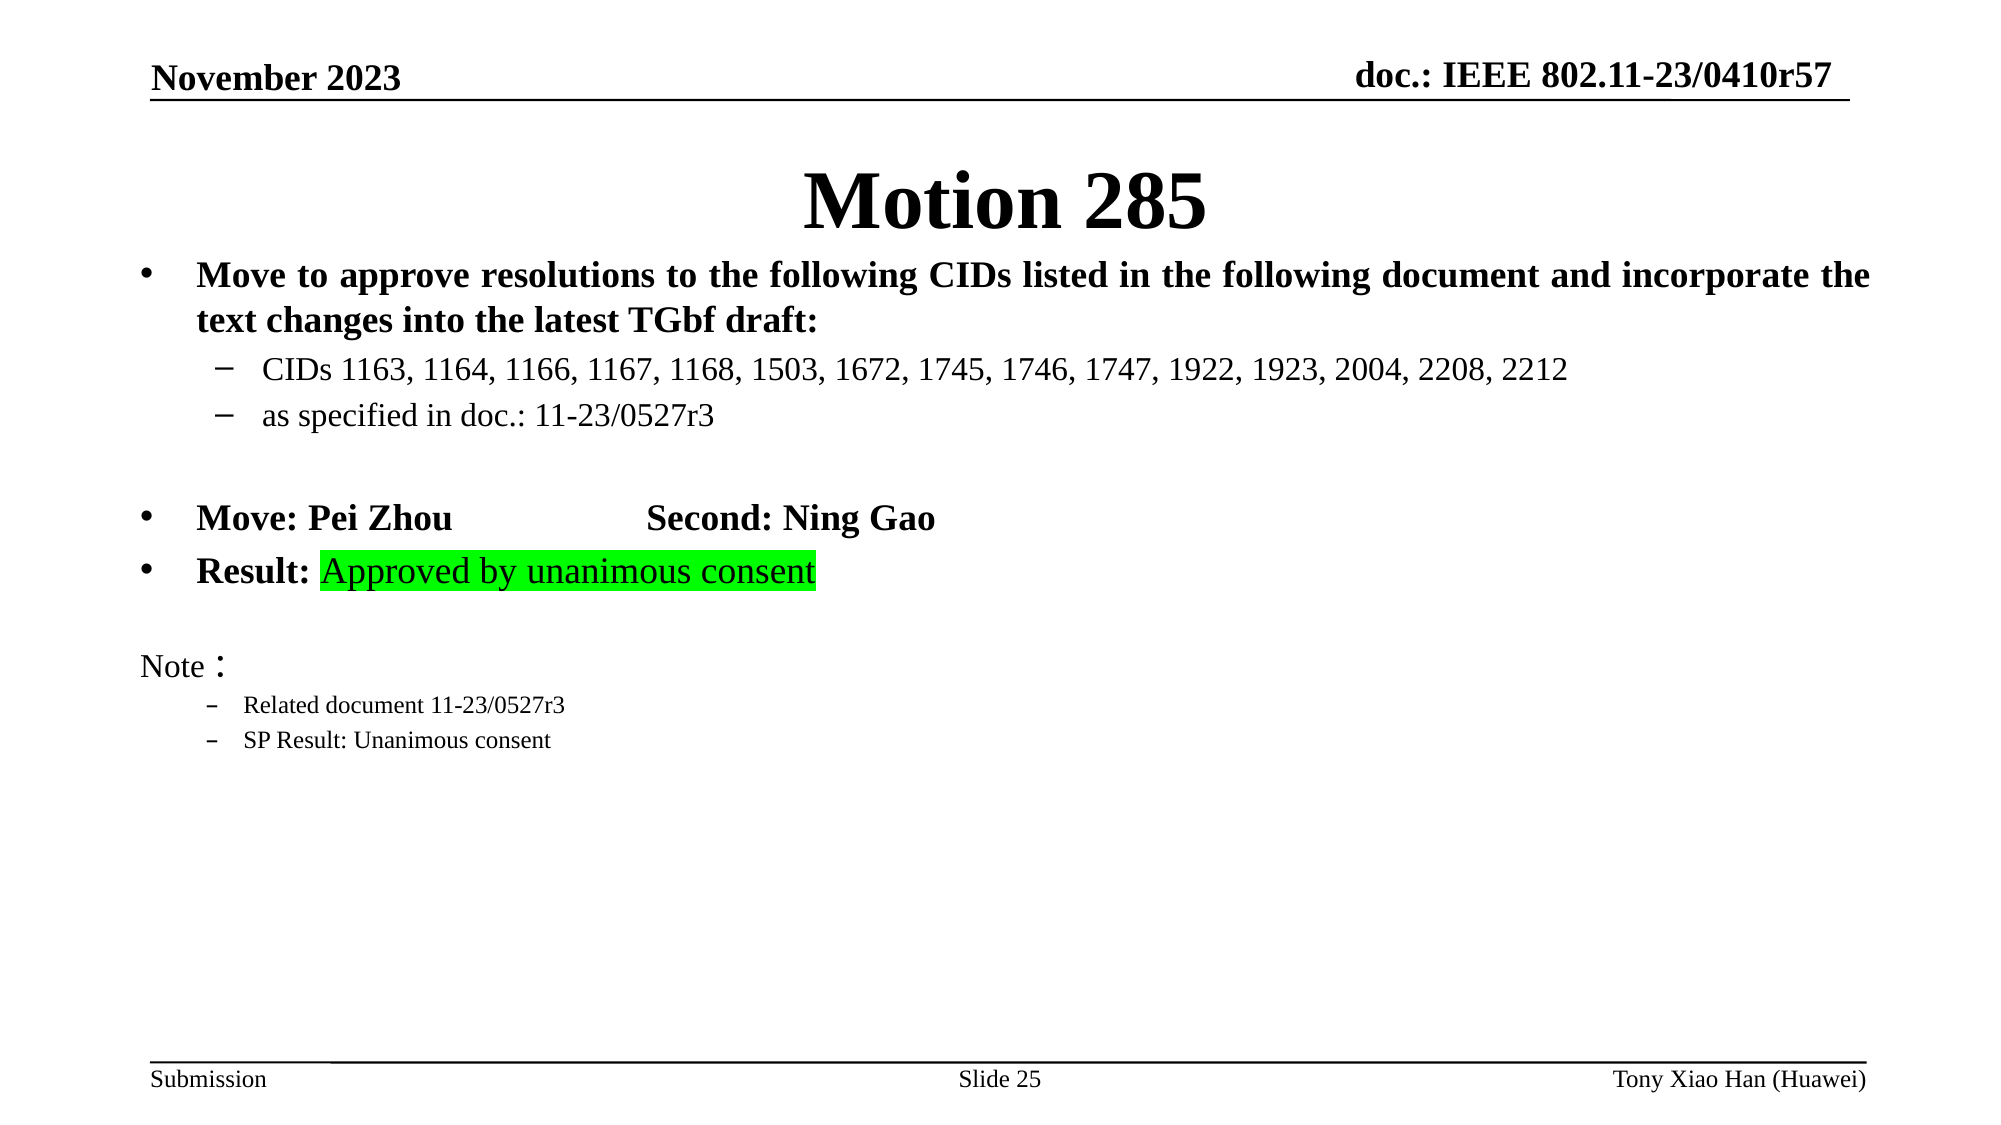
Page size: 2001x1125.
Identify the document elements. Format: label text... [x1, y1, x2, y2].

text_box Move to approve resolutions to the following CIDs listed in the following document and incorporate the text changes into the latest TGbf draft: CIDs 1163, 1164, 1166, 1167, 1168, 1503, 1672, 1745, 1746, 1747, 1922, 1923, 2004, 2208, 2212 as specified in doc.: 11-23/0527r3 Move: Pei Zhou Second: Ning Gao Result: Approved by unanimous consent Note： Related document 11-23/0527r3 SP Result: Unanimous consent [125, 212, 1888, 900]
text_box Motion 285 [368, 137, 1644, 212]
